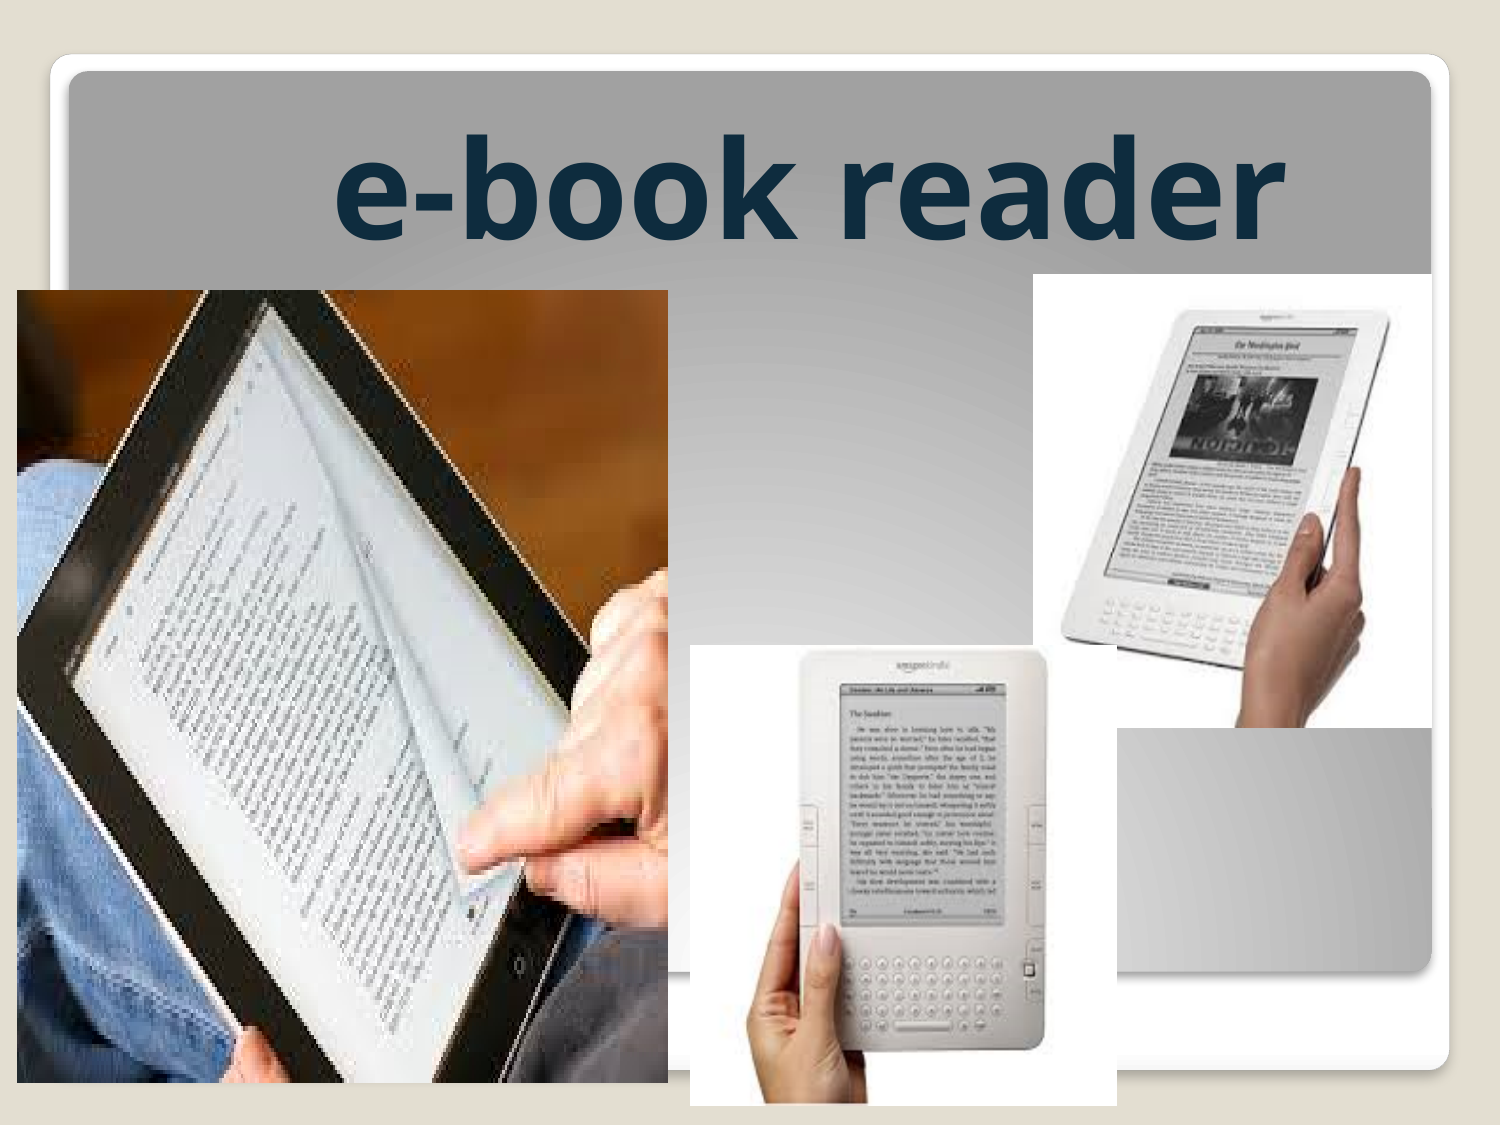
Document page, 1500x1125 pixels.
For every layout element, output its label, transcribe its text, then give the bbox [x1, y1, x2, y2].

picture [17, 290, 668, 1083]
picture [690, 273, 1432, 1107]
title e-book reader [85, 101, 1428, 275]
